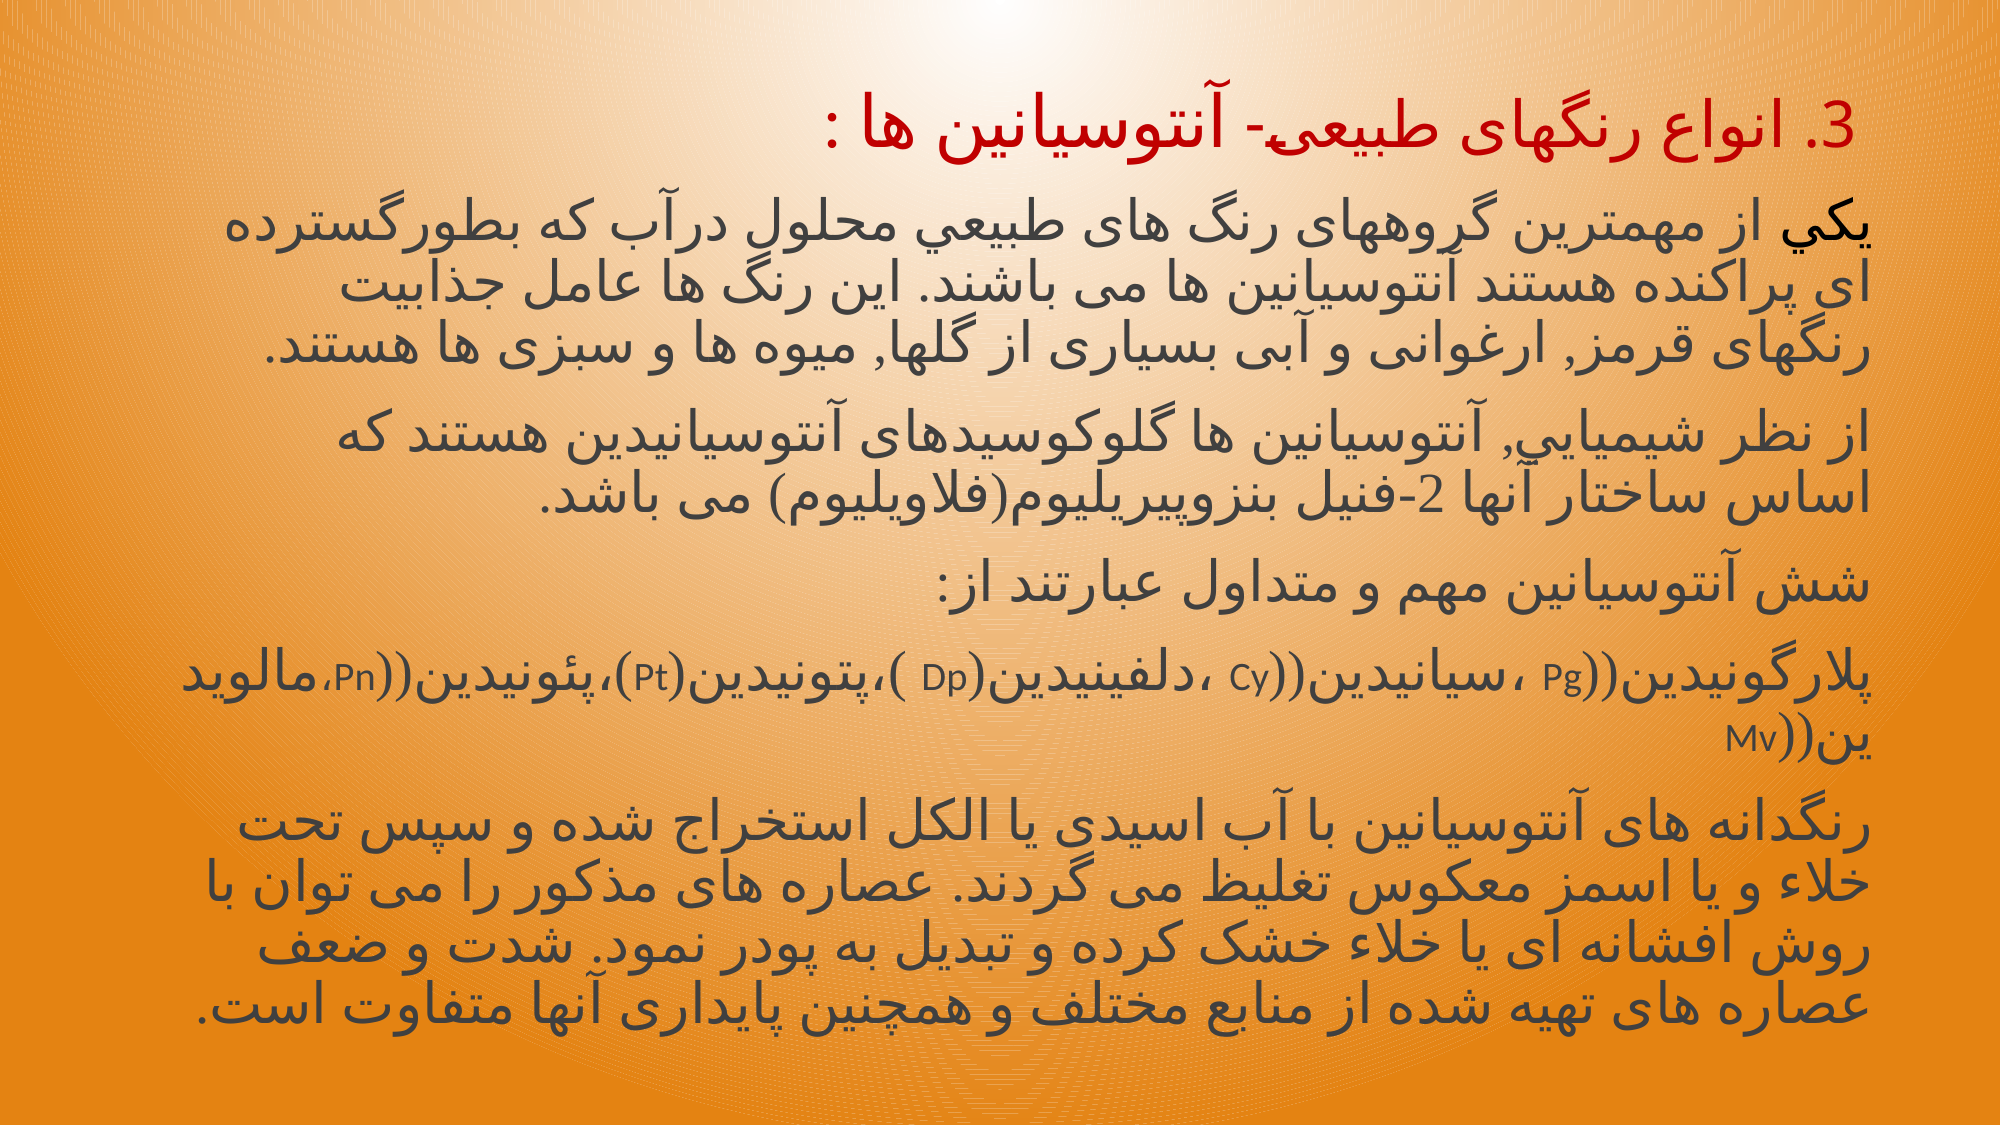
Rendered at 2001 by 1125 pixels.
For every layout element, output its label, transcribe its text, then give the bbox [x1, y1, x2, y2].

list 3. انواع رنگهای طبیعی- آنتوسیانین ها : يکي از مهمترين گروههای رنگ های طبيعي محلول درآب که بطورگسترده ای پراکنده هستند آنتوسيانين ها می باشند. اين رنگ ها عامل جذابيت رنگهای قرمز, ارغوانی و آبی بسياری از گلها, ميوه ها و سبزی ها هستند. از نظر شيميايي, آنتوسيانين ها گلوکوسيدهای آنتوسيانيدين هستند که اساس ساختار آنها 2-فنيل بنزوپیريليوم(فلاويليوم) می باشد. شش آنتوسيانين مهم و متداول عبارتند از: پلارگونيدين((Pg ،سيانيدين((Cy ،دلفينيدين(Dp )،پتونيدين(Pt)،پئونيدين((Pn،مالويدين((Mv رنگدانه های آنتوسيانين با آب اسيدی يا الکل استخراج شده و سپس تحت خلاء و يا اسمز معکوس تغليظ می گردند. عصاره های مذکور را می توان با روش افشانه ای يا خلاء خشک کرده و تبديل به پودر نمود. شدت و ضعف عصاره های تهيه شده از منابع مختلف و همچنين پايداری آنها متفاوت است. [180, 77, 1889, 1055]
